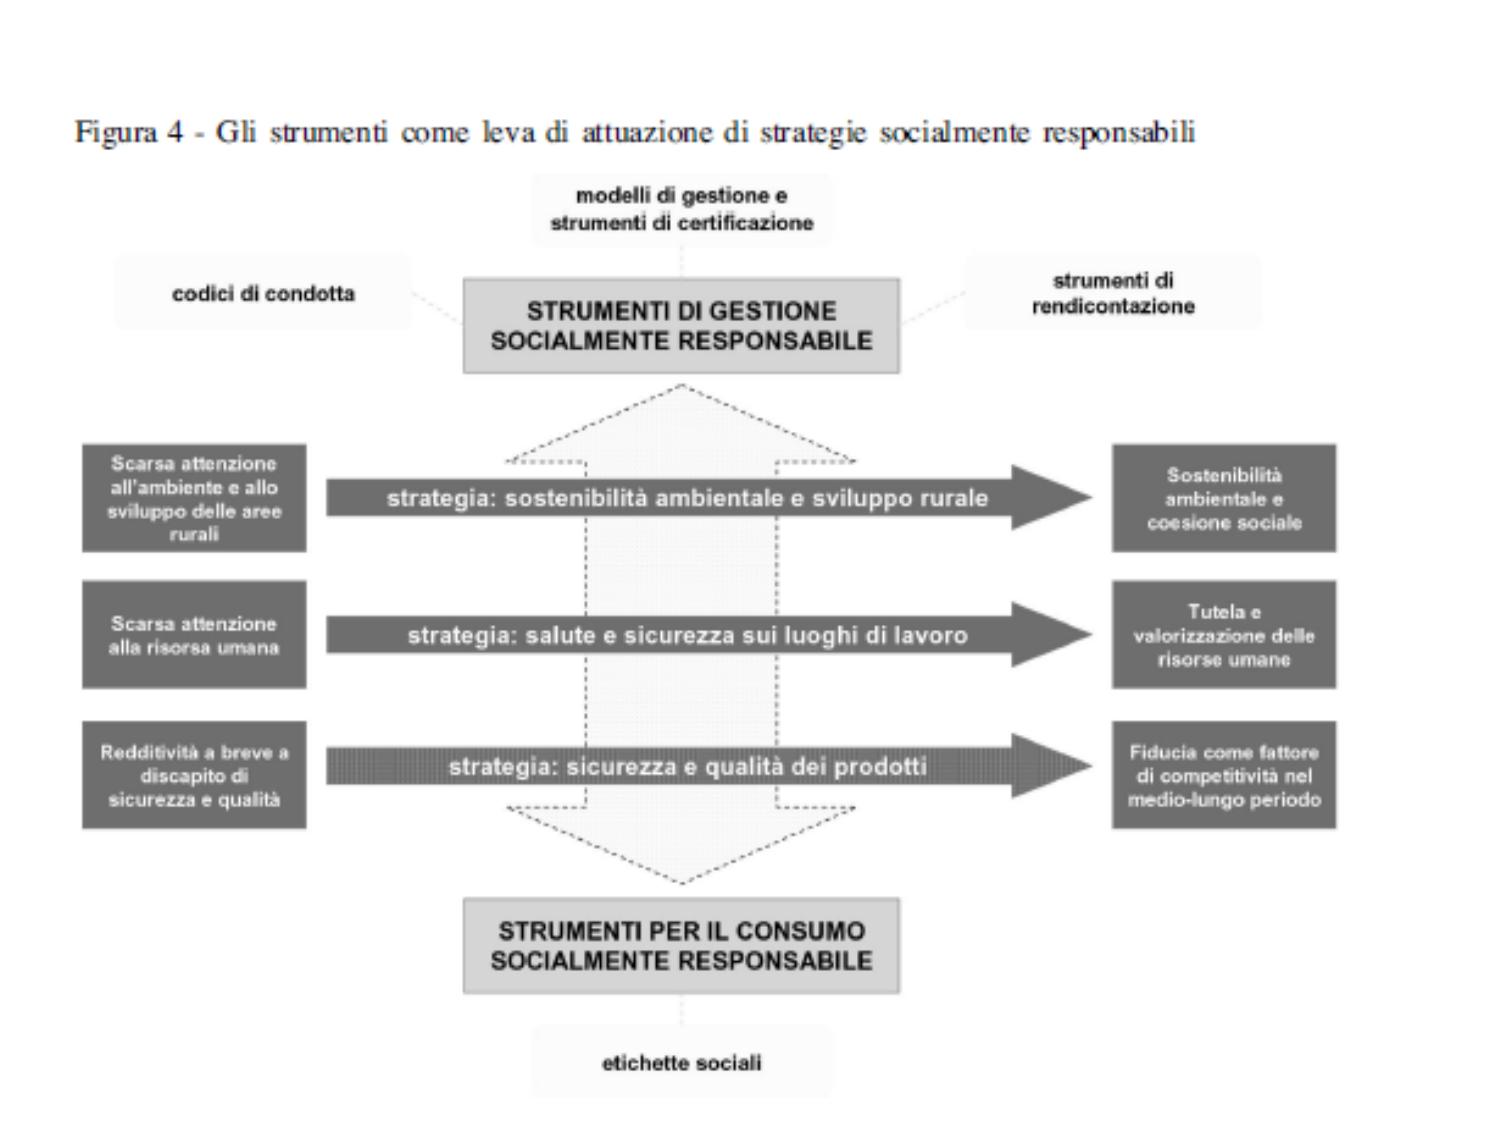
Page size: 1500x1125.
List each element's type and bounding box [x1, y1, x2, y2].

picture [21, 89, 1500, 1098]
